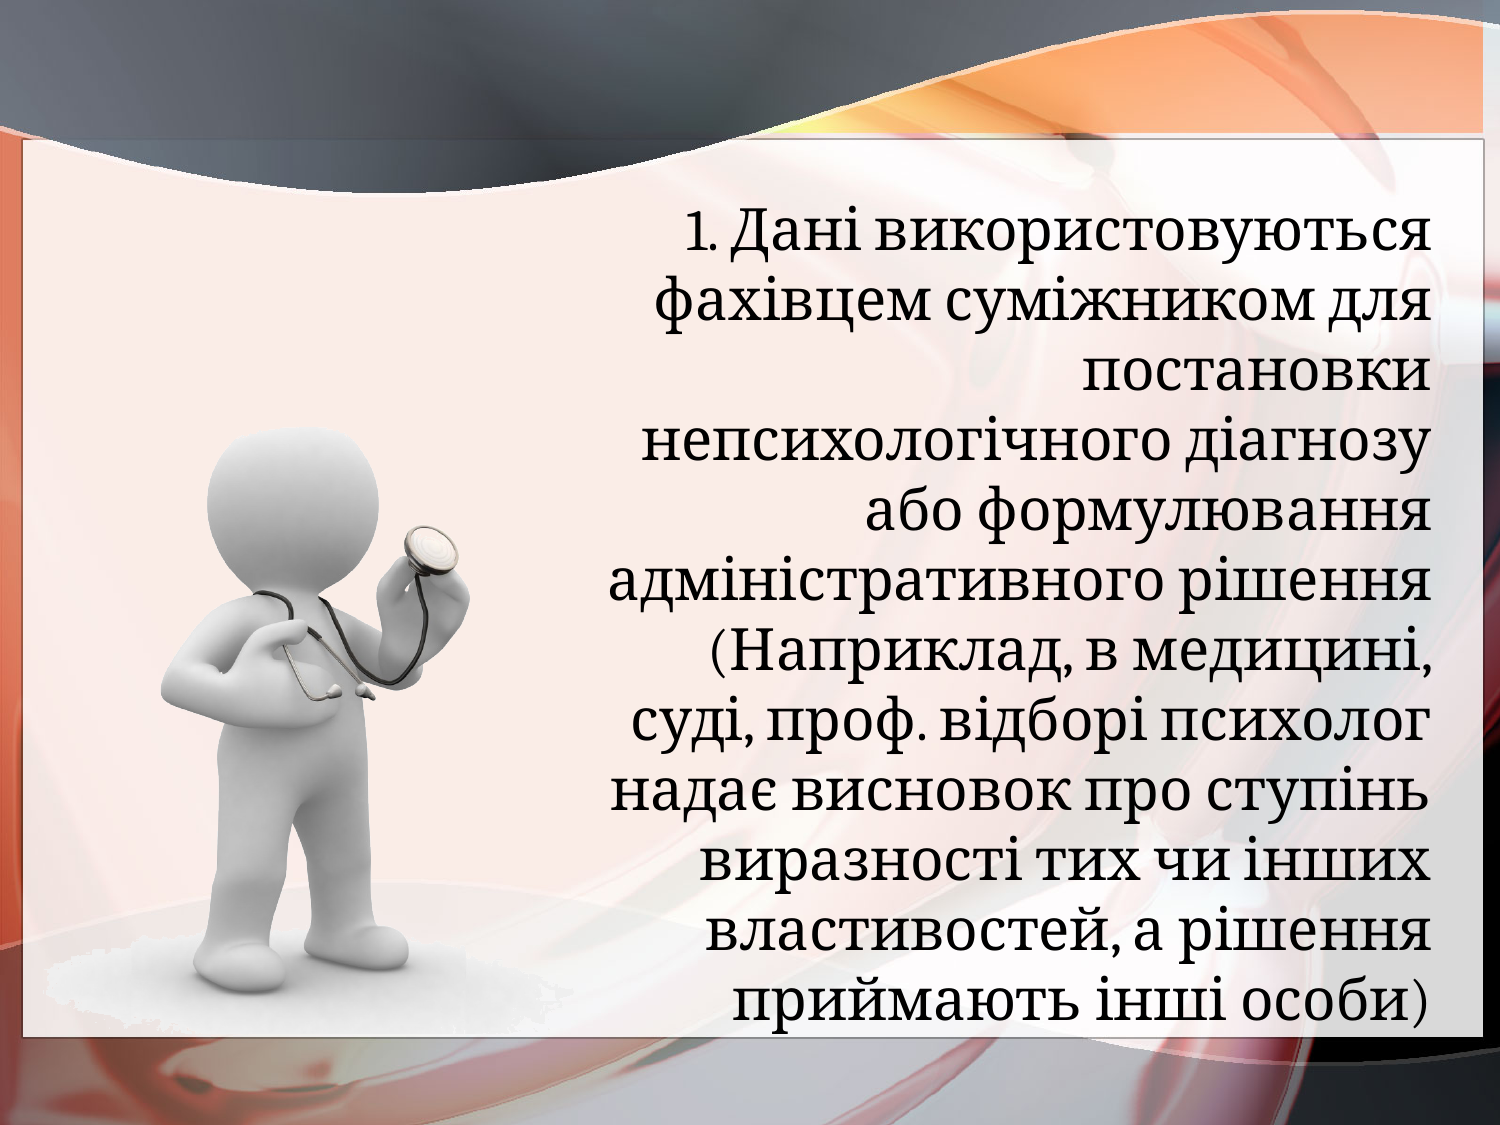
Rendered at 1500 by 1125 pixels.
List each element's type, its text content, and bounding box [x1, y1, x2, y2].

picture [0, 0, 1500, 1125]
list 1. Дані використовуються фахівцем суміжником для постановки непсихологічного діагнозу або формулювання адміністративного рішення (Наприклад, в медицині, суді, проф. відборі психолог надає висновок про ступінь виразності тих чи інших властивостей, а рішення приймають інші особи) [478, 184, 1447, 988]
